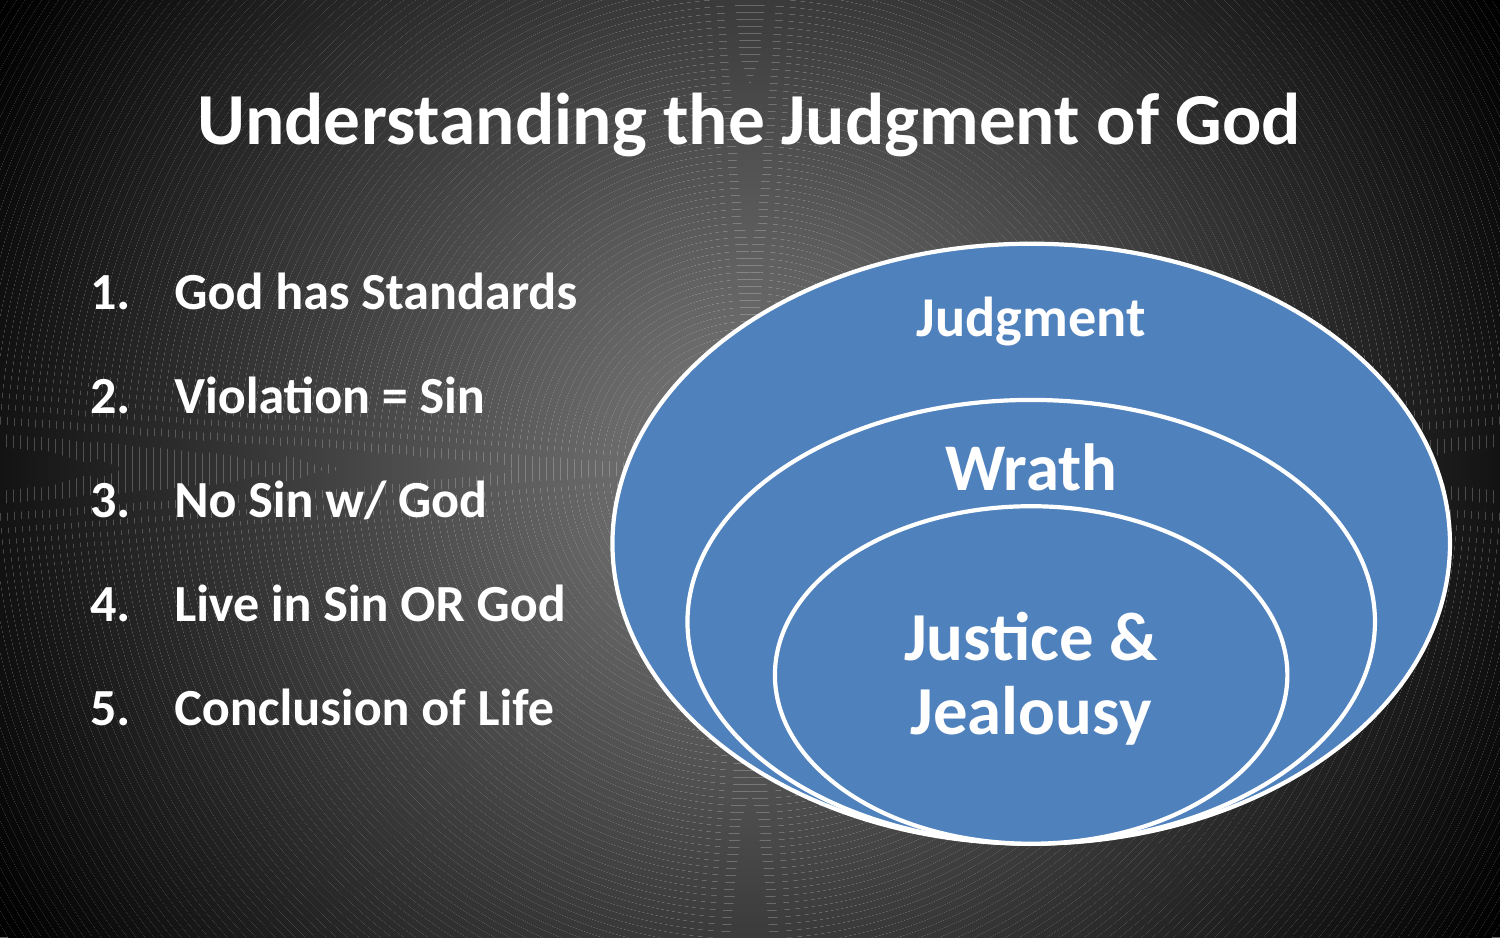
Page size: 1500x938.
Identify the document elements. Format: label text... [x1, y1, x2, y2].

text_box Wrath [685, 397, 1378, 844]
text_box Judgment [625, 241, 1453, 839]
list God has Standards Violation = Sin No Sin w/ God Live in Sin OR God Conclusion of Life [75, 218, 625, 882]
text_box Justice & Jealousy [772, 504, 1290, 846]
title Understanding the Judgment of God [75, 37, 1425, 194]
